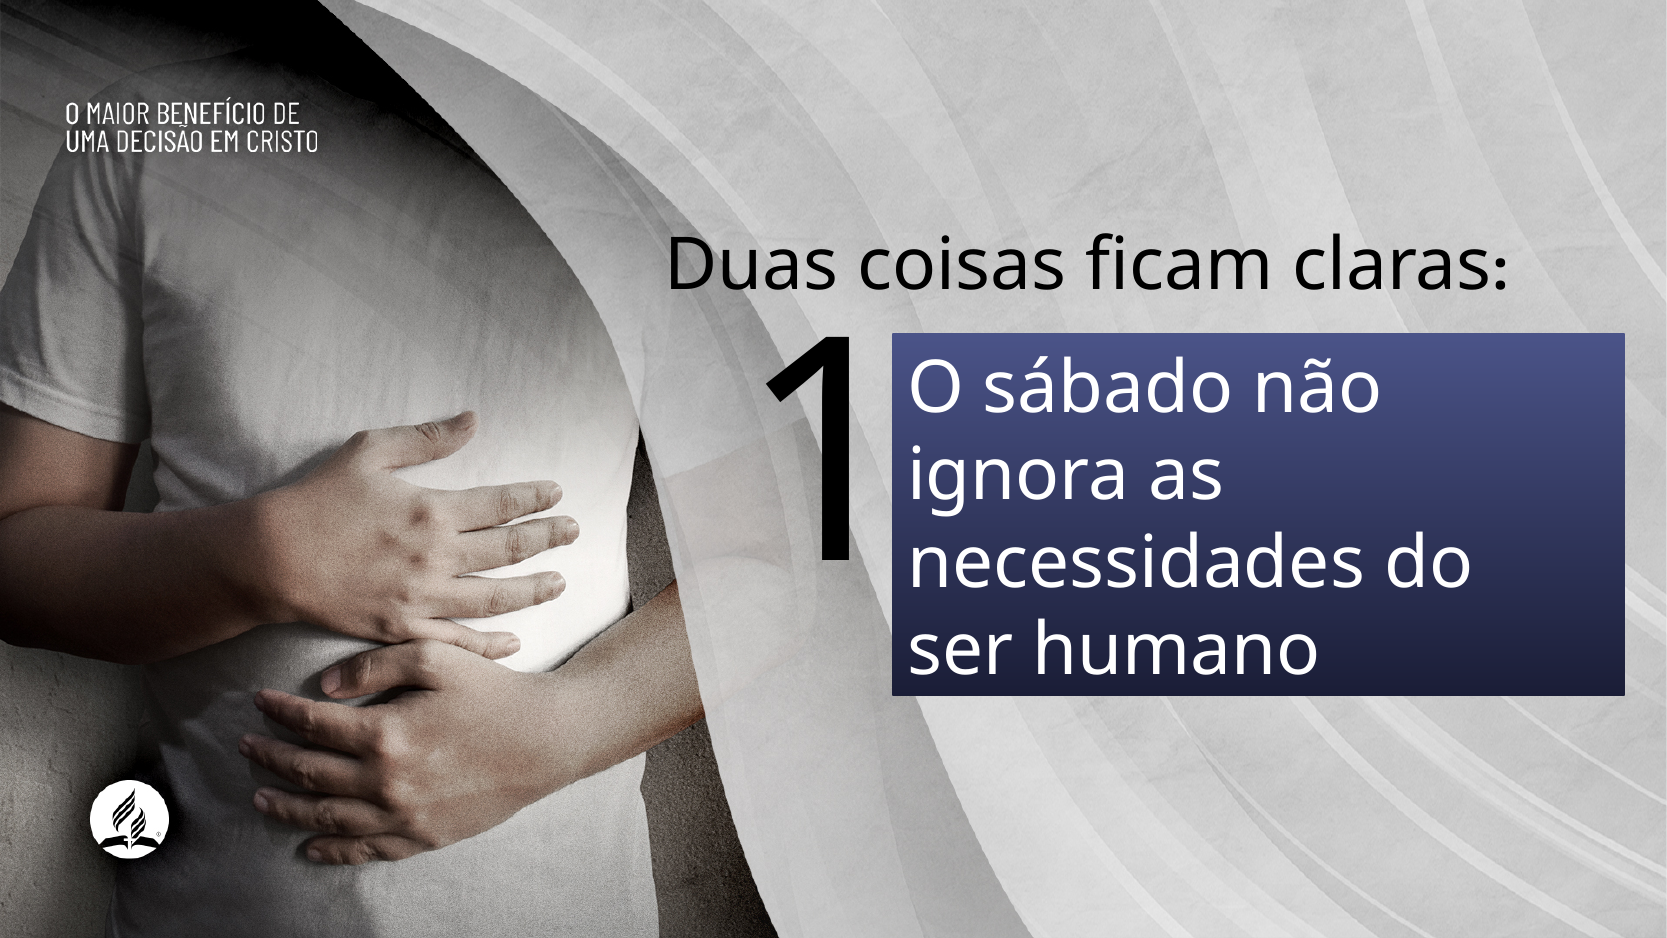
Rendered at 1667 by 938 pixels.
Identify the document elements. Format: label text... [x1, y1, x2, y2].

text_box O sábado não ignora as necessidades do ser humano [892, 333, 1625, 696]
text_box 1 [723, 240, 932, 630]
picture [0, 0, 1667, 938]
text_box Duas coisas ficam claras: [649, 208, 1524, 312]
